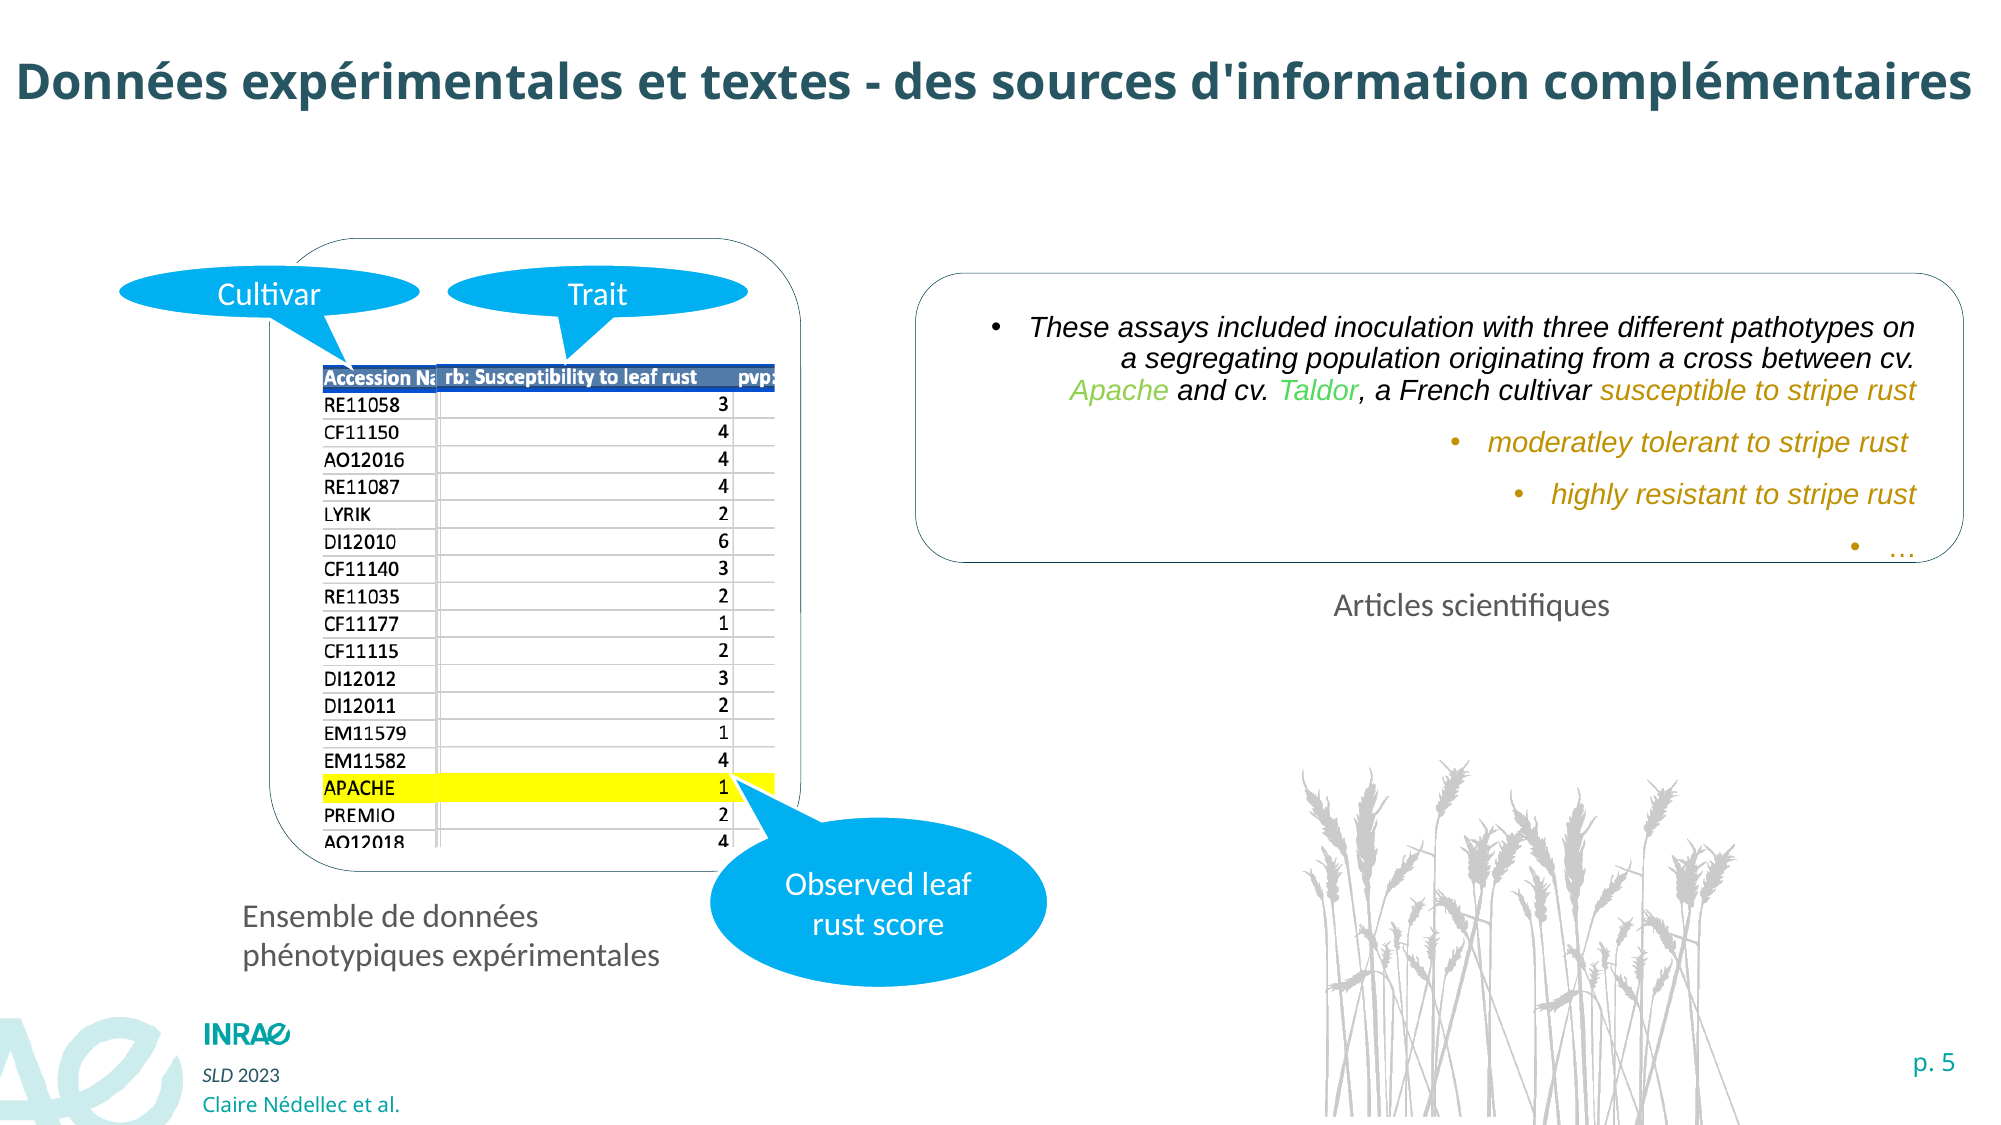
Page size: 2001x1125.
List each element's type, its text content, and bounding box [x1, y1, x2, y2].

text_box Articles scientifiques [1318, 575, 1626, 630]
picture [0, 1009, 329, 1125]
title Données expérimentales et textes - des sources d'information complémentaires [0, 42, 2000, 163]
text_box [915, 273, 1964, 563]
text_box [297, 238, 801, 806]
text_box Trait [444, 262, 752, 364]
text_box Cultivar [115, 262, 424, 364]
text_box [269, 322, 742, 872]
text_box Ensemble de données phénotypiques expérimentales [227, 886, 690, 981]
text_box Observed leaf rust score [707, 795, 1051, 990]
picture [1178, 697, 1868, 1125]
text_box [322, 364, 775, 848]
